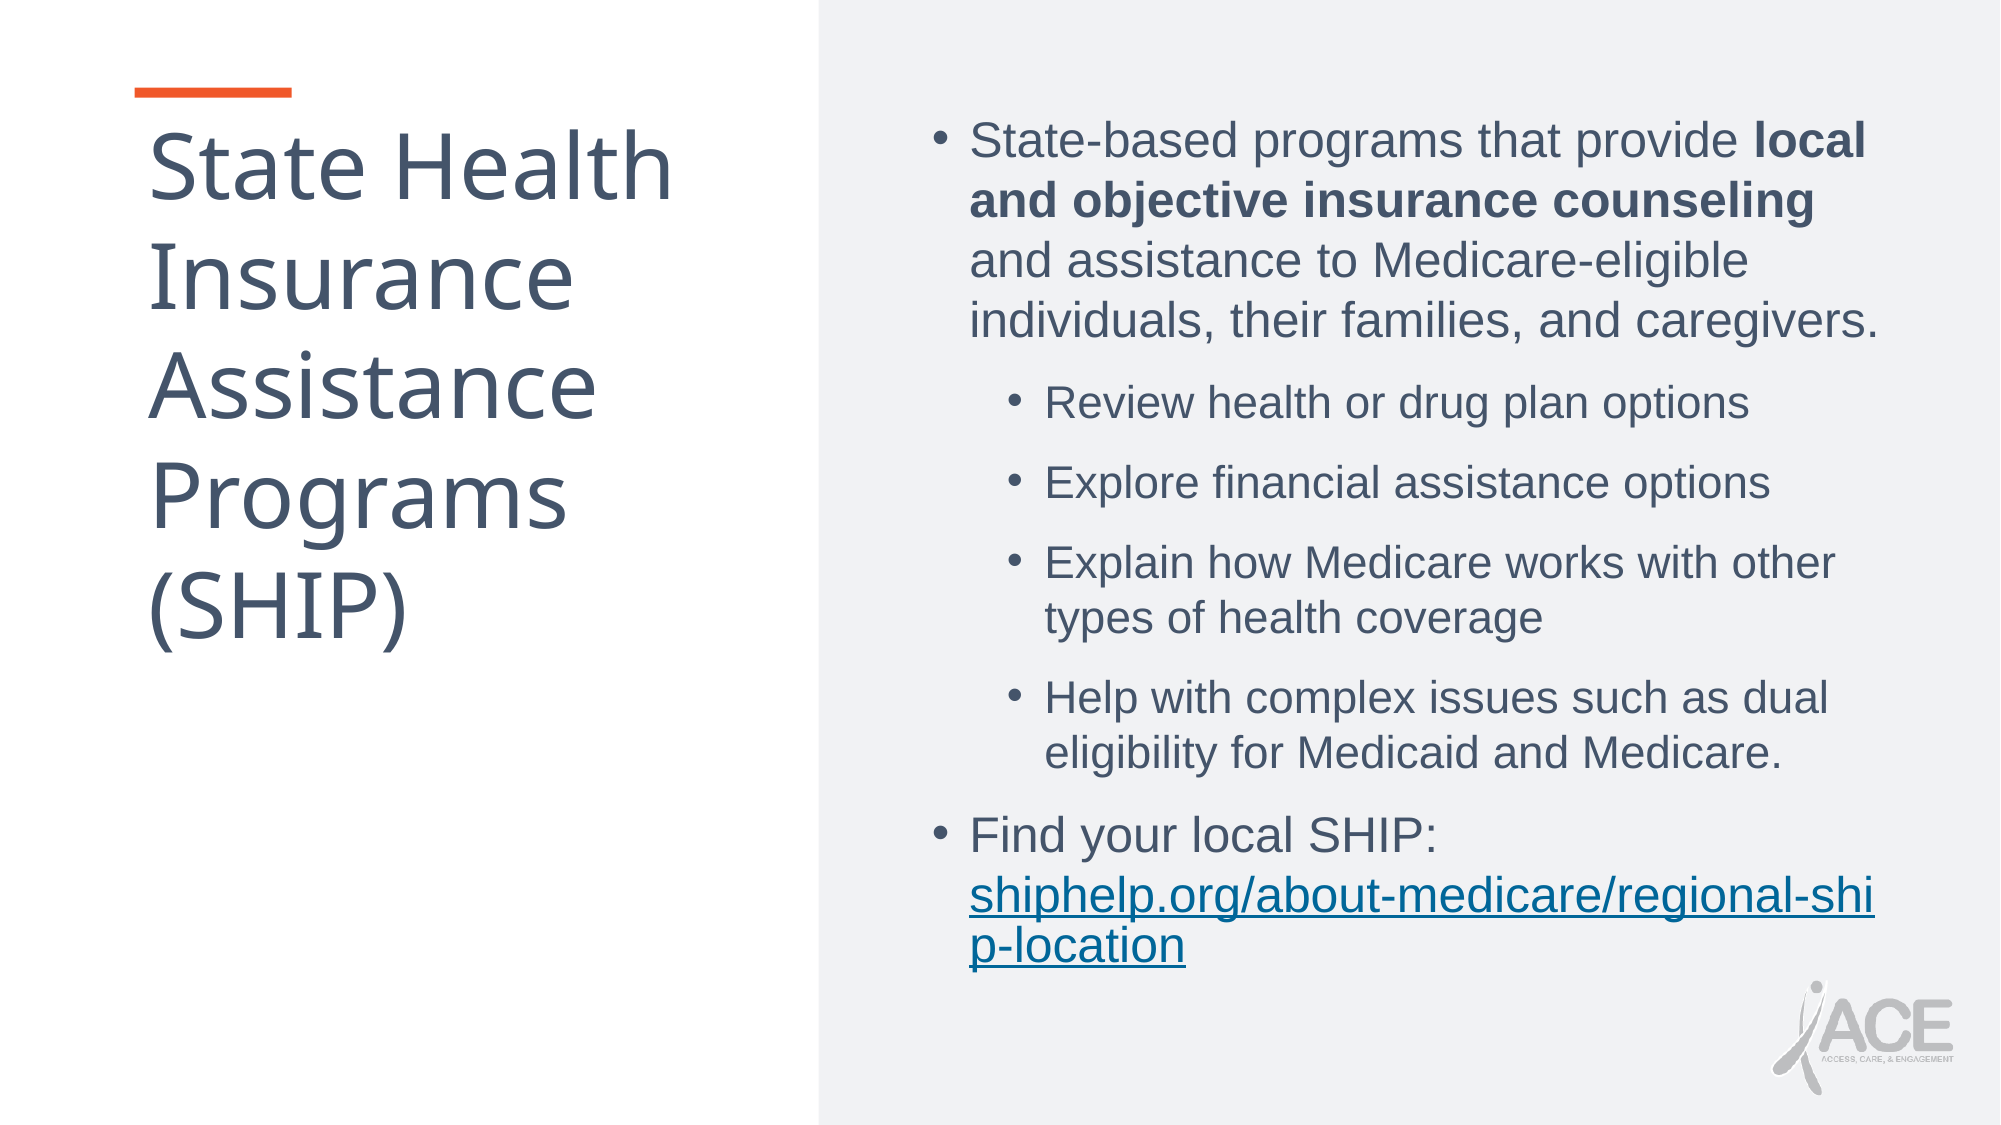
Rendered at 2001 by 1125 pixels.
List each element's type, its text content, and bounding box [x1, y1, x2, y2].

picture [1914, 980, 1954, 1096]
list State-based programs that provide local and objective insurance counseling and assistance to Medicare-eligible individuals, their families, and caregivers. Review health or drug plan options Explore financial assistance options Explain how Medicare works with other types of health coverage Help with complex issues such as dual eligibility for Medicaid and Medicare. Find your local SHIP: shiphelp.org/about-medicare/regional-ship-location [916, 99, 1914, 1103]
title State Health Insurance Assistance Programs (SHIP) [133, 99, 785, 386]
